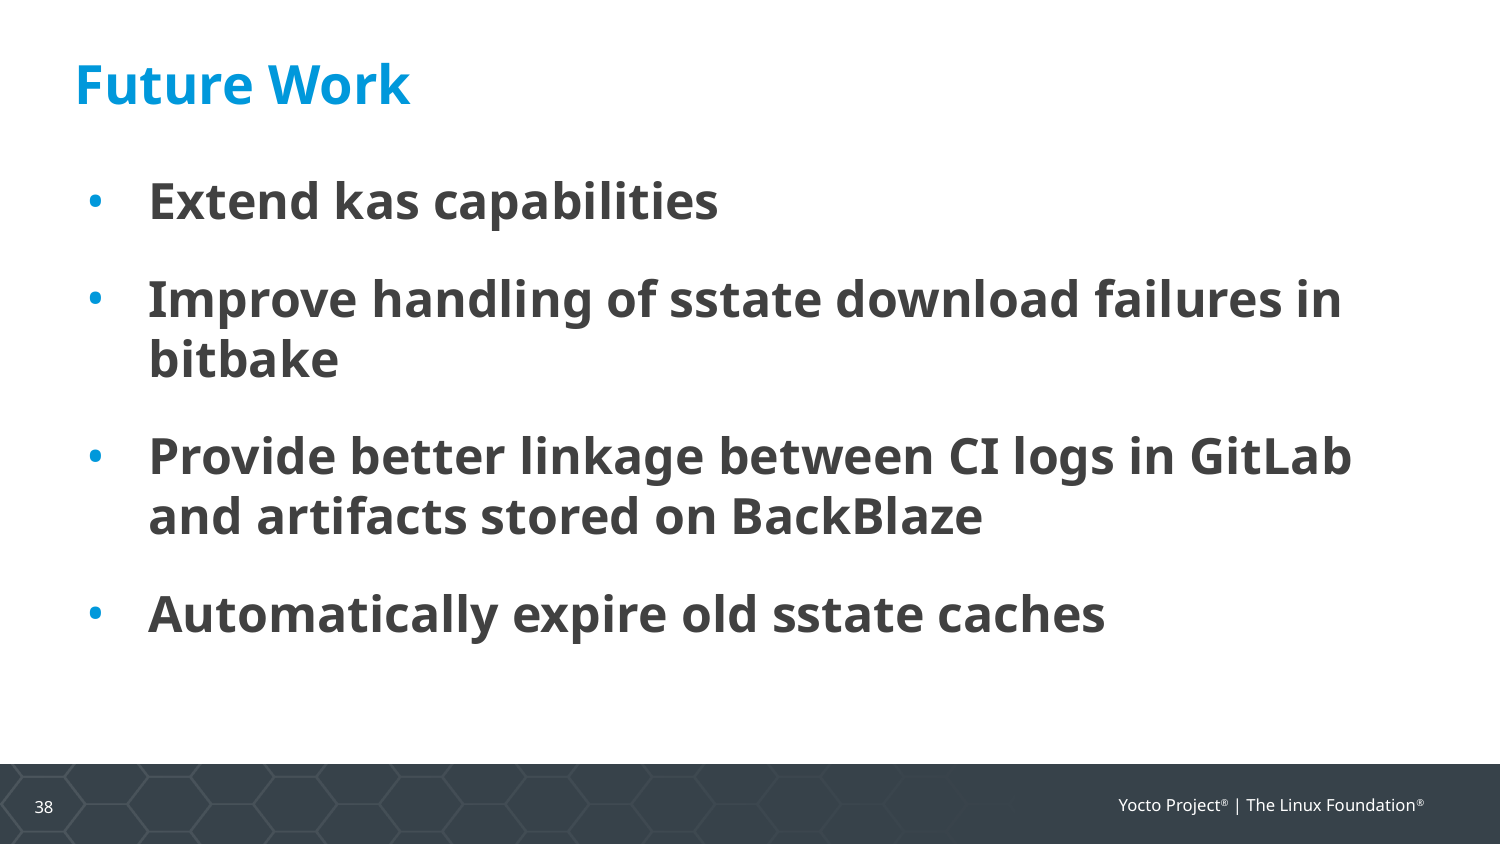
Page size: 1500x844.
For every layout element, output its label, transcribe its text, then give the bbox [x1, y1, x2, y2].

list Extend kas capabilities Improve handling of sstate download failures in bitbake Provide better linkage between CI logs in GitLab and artifacts stored on BackBlaze Automatically expire old sstate caches [73, 169, 1425, 728]
title Future Work [74, 50, 1425, 160]
picture [0, 0, 1500, 844]
